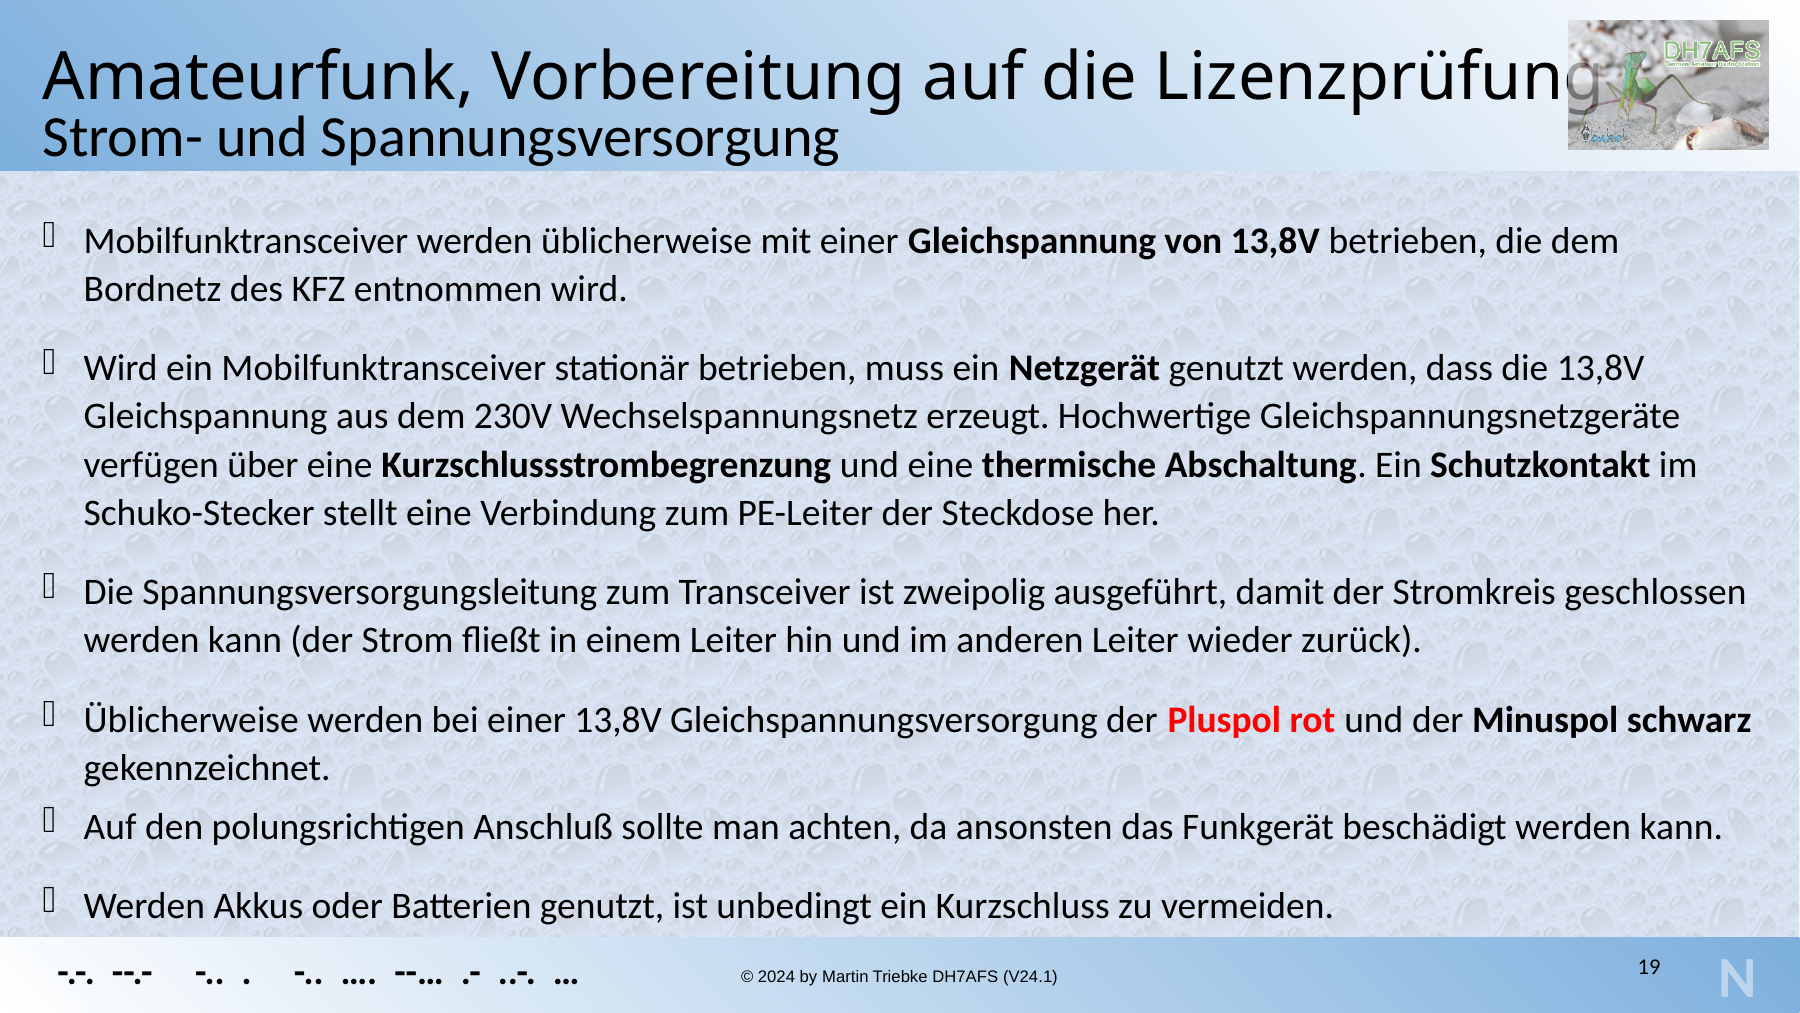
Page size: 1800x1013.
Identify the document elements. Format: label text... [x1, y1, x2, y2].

footer © 2024 by Martin Triebke DH7AFS (V24.1) [596, 948, 1204, 1003]
picture [1567, 20, 1769, 150]
text_box N [1675, 936, 1800, 1013]
text_box [0, 0, 1800, 172]
text_box [0, 172, 1800, 936]
text_box [0, 936, 1675, 1013]
text_box -.-. --.- -.. . -.. …. --… .- ..-. … [42, 940, 716, 1000]
slide_number 19 [1270, 938, 1675, 993]
text_box Mobilfunktransceiver werden üblicherweise mit einer Gleichspannung von 13,8V betrieben, die dem Bordnetz des KFZ entnommen wird. Wird ein Mobilfunktransceiver stationär betrieben, muss ein Netzgerät genutzt werden, dass die 13,8V Gleichspannung aus dem 230V Wechselspannungsnetz erzeugt. Hochwertige Gleichspannungsnetzgeräte verfügen über eine Kurzschlussstrombegrenzung und eine thermische Abschaltung. Ein Schutzkontakt im Schuko-Stecker stellt eine Verbindung zum PE-Leiter der Steckdose her. Die Spannungsversorgungsleitung zum Transceiver ist zweipolig ausgeführt, damit der Stromkreis geschlossen werden kann (der Strom fließt in einem Leiter hin und im anderen Leiter wieder zurück). Üblicherweise werden bei einer 13,8V Gleichspannungsversorgung der Pluspol rot und der Minuspol schwarz gekennzeichnet. Auf den polungsrichtigen Anschluß sollte man achten, da ansonsten das Funkgerät beschädigt werden kann. Werden Akkus oder Batterien genutzt, ist unbedingt ein Kurzschluss zu vermeiden. [42, 212, 1757, 897]
text_box Strom- und Spannungsversorgung [42, 107, 1757, 170]
text_box Amateurfunk, Vorbereitung auf die Lizenzprüfung [42, 42, 1567, 107]
